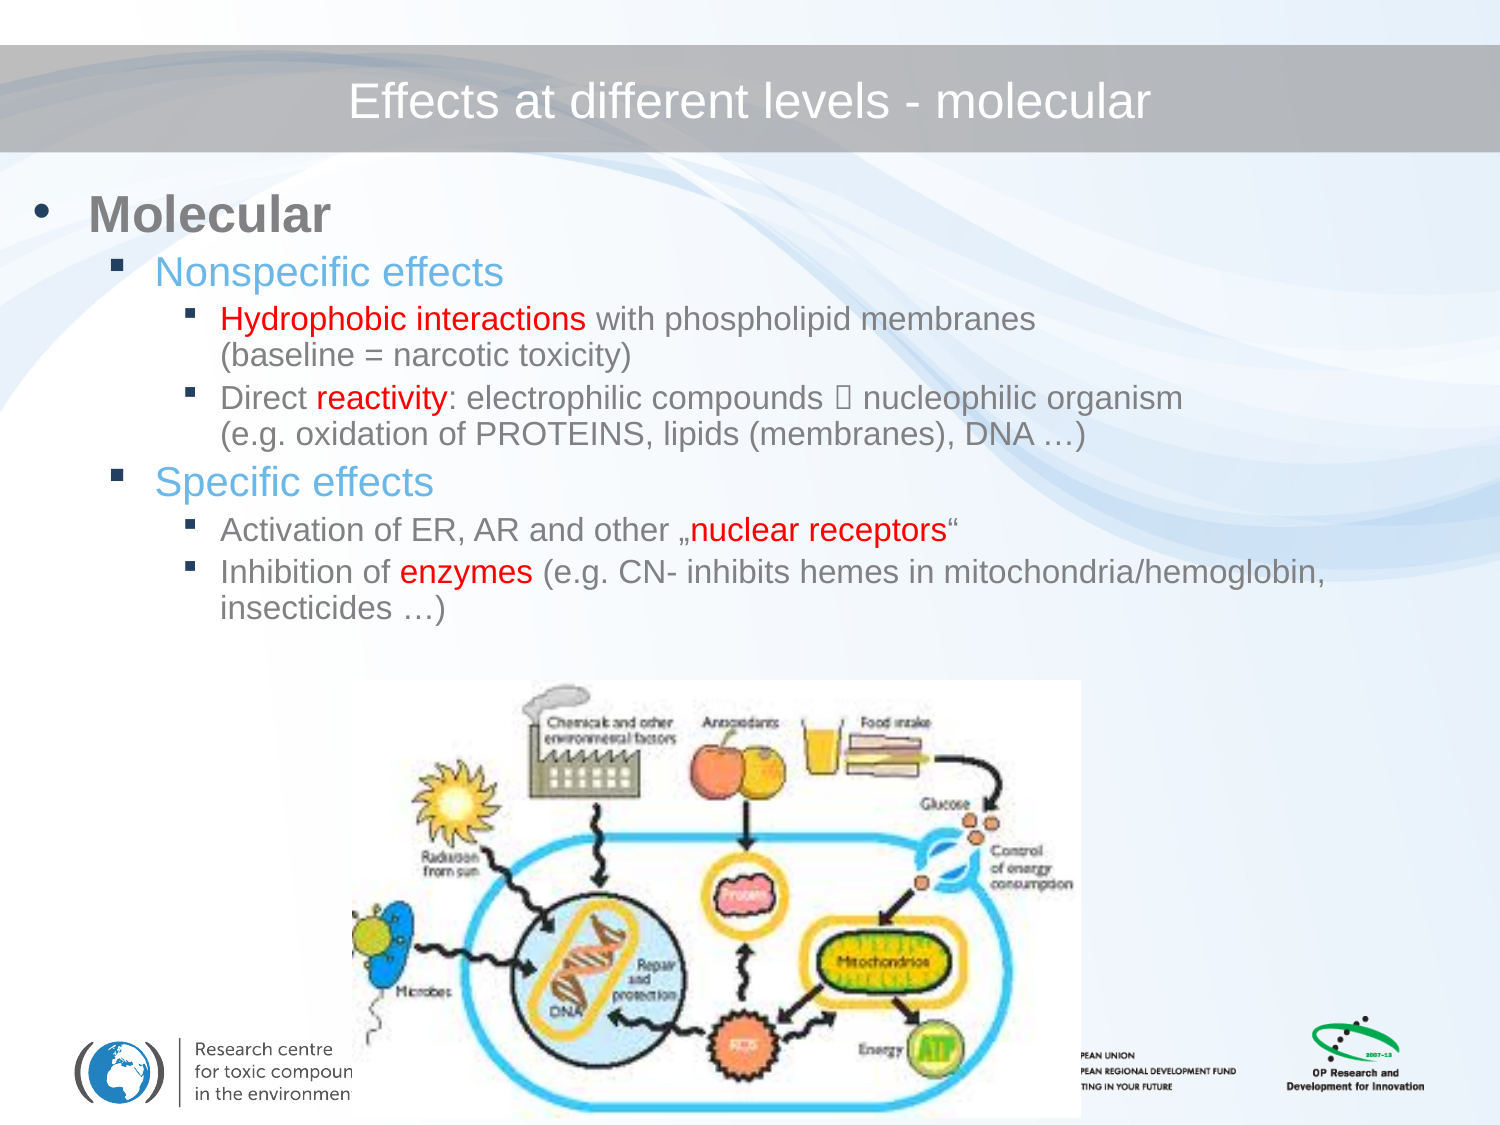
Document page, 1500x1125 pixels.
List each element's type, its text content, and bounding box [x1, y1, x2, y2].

list Molecular Nonspecific effects Hydrophobic interactions with phospholipid membranes (baseline = narcotic toxicity) Direct reactivity: electrophilic compounds  nucleophilic organism (e.g. oxidation of PROTEINS, lipids (membranes), DNA …) Specific effects Activation of ER, AR and other „nuclear receptors“ Inhibition of enzymes (e.g. CN- inhibits hemes in mitochondria/hemoglobin, insecticides …) [17, 184, 1477, 1012]
title Effects at different levels - molecular [0, 45, 1500, 153]
picture [0, 153, 1500, 1125]
picture [0, 0, 1500, 45]
